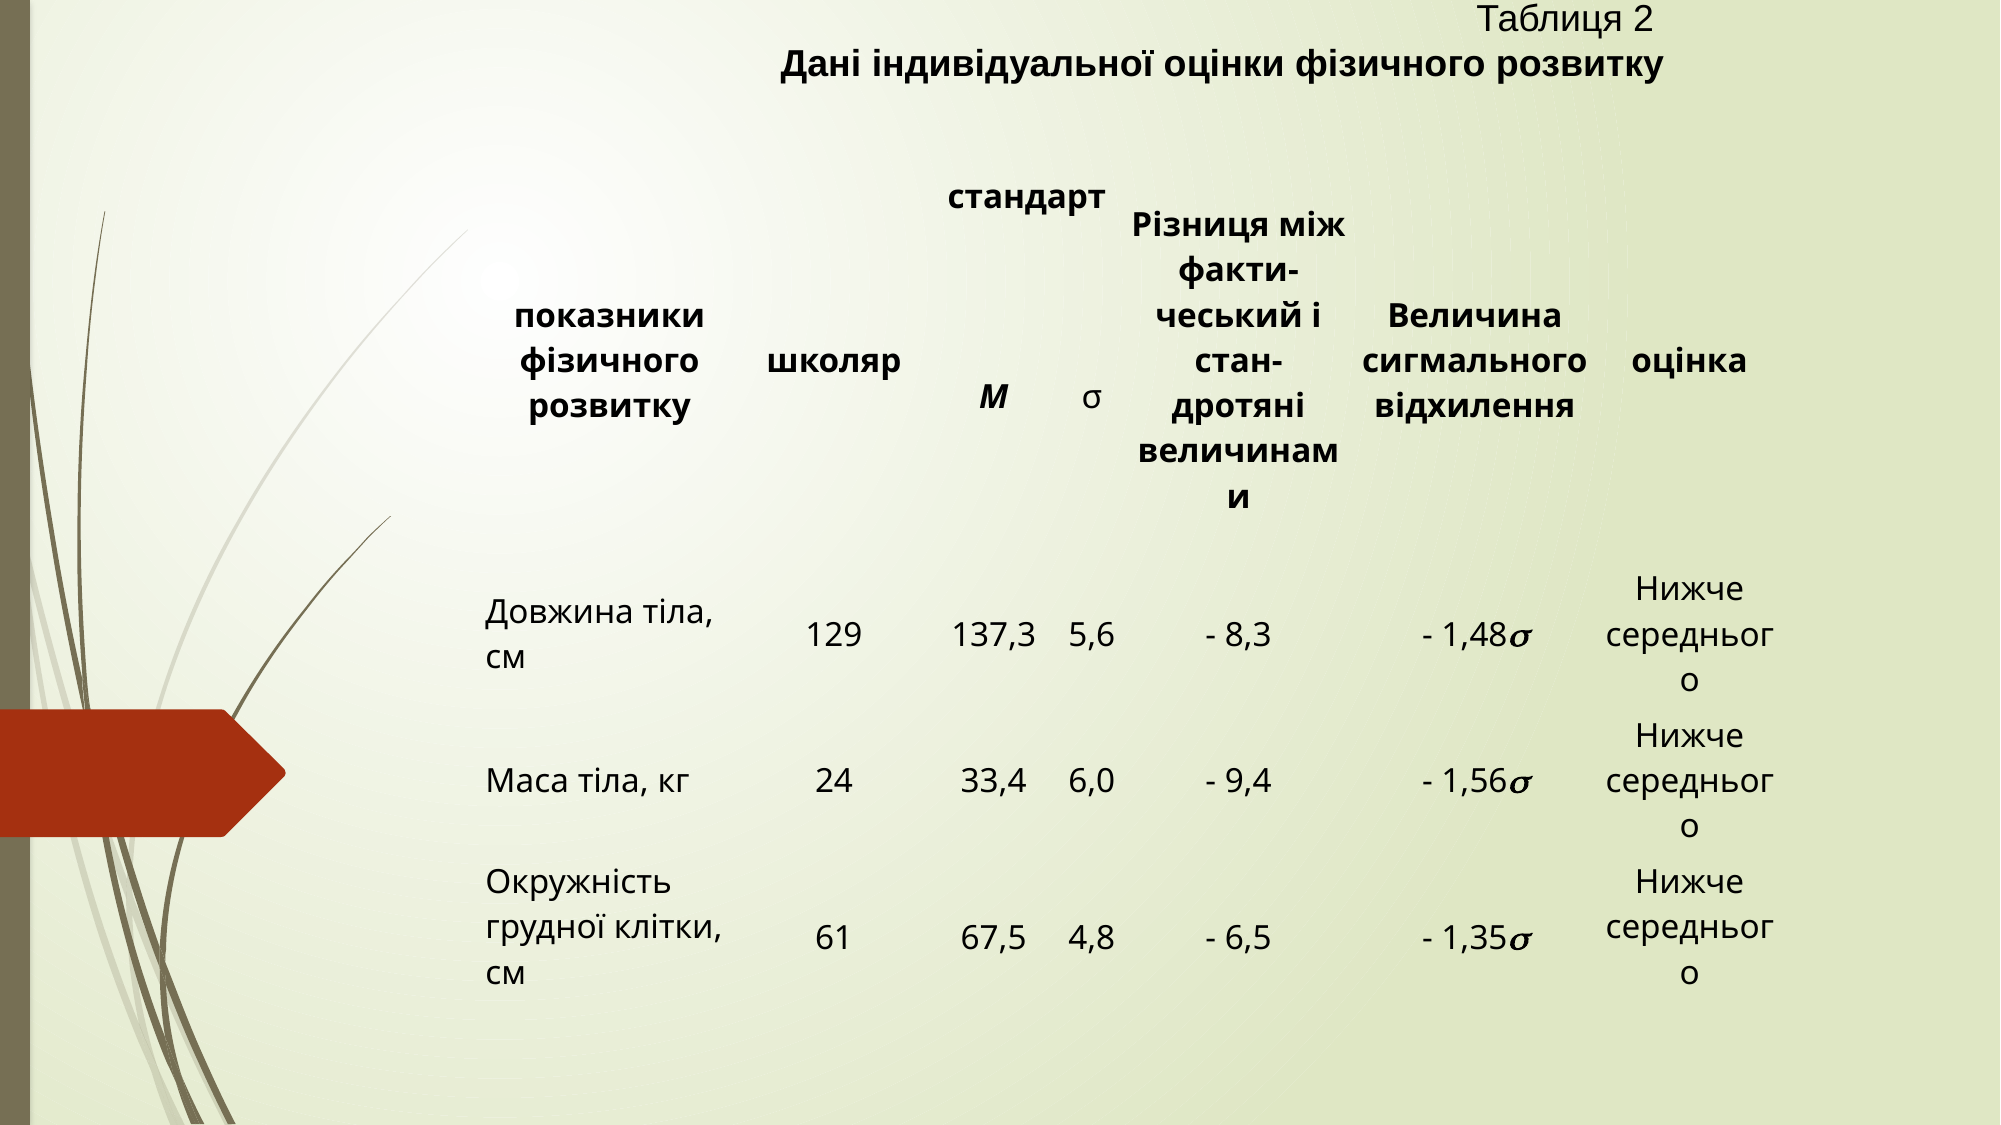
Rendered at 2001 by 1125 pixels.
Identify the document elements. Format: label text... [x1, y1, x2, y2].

table_cell - 1,48 [1352, 560, 1598, 706]
table_cell Окружність грудної клітки, см [480, 853, 739, 1020]
table_cell Нижче середнього [1598, 853, 1781, 1020]
table_cell 129 [739, 560, 929, 706]
table_cell - 1,56 [1352, 706, 1598, 853]
table_cell Маса тіла, кг [480, 706, 739, 853]
table_cell - 8,3 [1125, 560, 1352, 706]
table_header Величина сигмального відхилення [1352, 332, 1598, 560]
table_cell М [929, 332, 1058, 560]
table_header показники фізичного розвитку [480, 159, 739, 560]
table_header оцінка [1598, 159, 1781, 560]
table_cell 24 [739, 706, 929, 853]
table_cell Довжина тіла, см [480, 560, 739, 706]
table_cell - 9,4 [1125, 706, 1352, 853]
table_cell Нижче середнього [1598, 560, 1781, 706]
table_cell 6,0 [1058, 706, 1125, 853]
table_cell - 1,35 [1352, 853, 1598, 1020]
table_cell 137,3 [929, 560, 1058, 706]
text_box Таблиця 2 Дані індивідуальної оцінки фізичного розвитку [581, 0, 1680, 332]
table_cell 67,5 [929, 853, 1058, 1020]
table_cell σ [1058, 332, 1125, 560]
table_cell Нижче середнього [1598, 706, 1781, 853]
table_cell - 6,5 [1125, 853, 1352, 1020]
table_cell 33,4 [929, 706, 1058, 853]
table_header школяр [739, 332, 929, 560]
table_cell 5,6 [1058, 560, 1125, 706]
table_header Різниця між факти-чеський і стан-дротяні величинами [1125, 332, 1352, 560]
table_cell 61 [739, 853, 929, 1020]
table_cell 4,8 [1058, 853, 1125, 1020]
